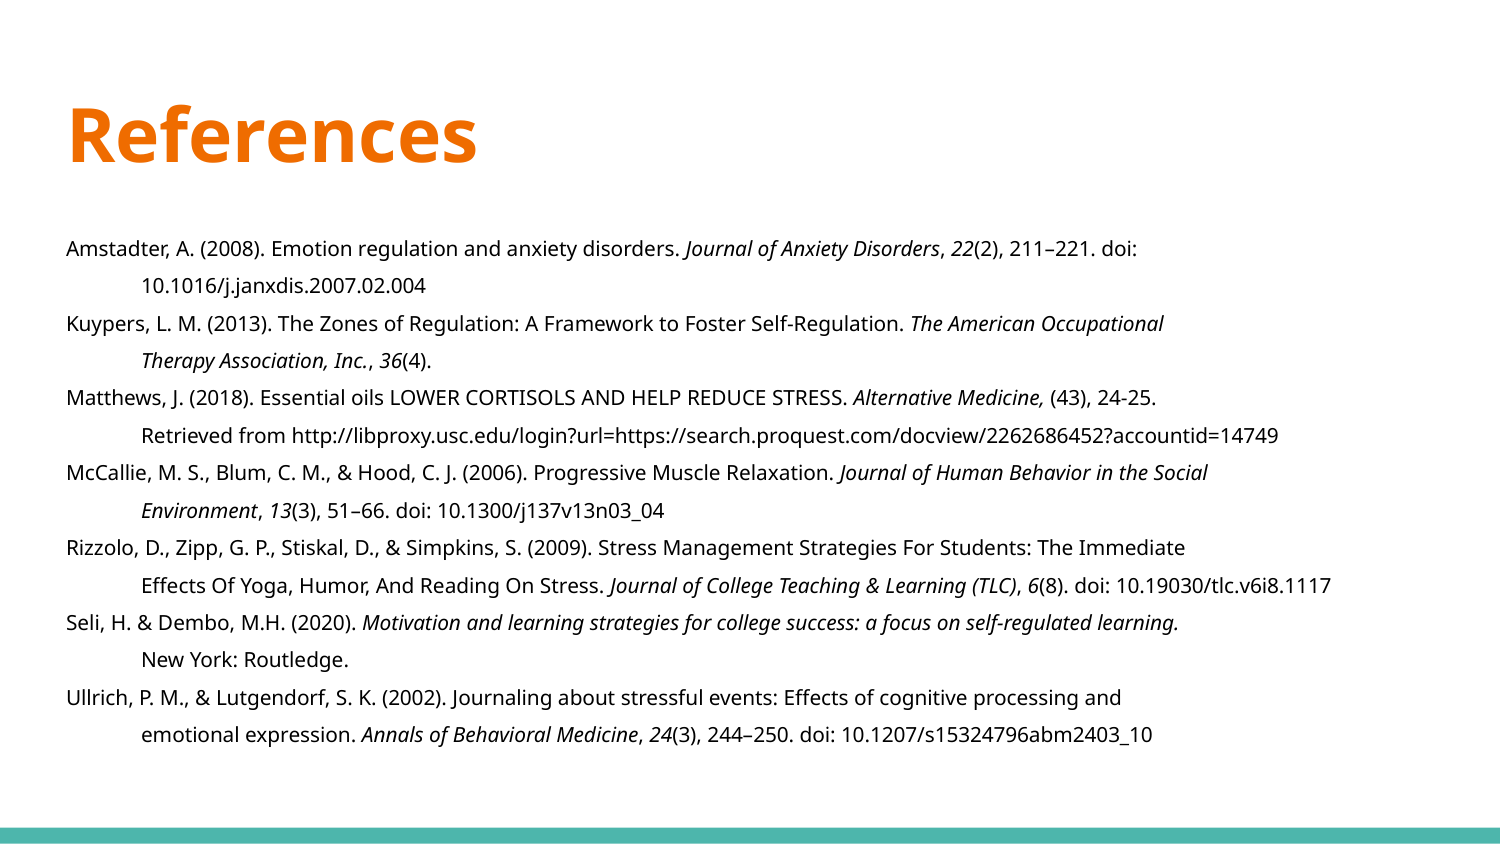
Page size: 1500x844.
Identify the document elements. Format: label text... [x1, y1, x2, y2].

list Amstadter, A. (2008). Emotion regulation and anxiety disorders. Journal of Anxiety Disorders, 22(2), 211–221. doi: 10.1016/j.janxdis.2007.02.004 Kuypers, L. M. (2013). The Zones of Regulation: A Framework to Foster Self-Regulation. The American Occupational Therapy Association, Inc., 36(4). Matthews, J. (2018). Essential oils LOWER CORTISOLS AND HELP REDUCE STRESS. Alternative Medicine, (43), 24-25. Retrieved from http://libproxy.usc.edu/login?url=https://search.proquest.com/docview/2262686452?accountid=14749 McCallie, M. S., Blum, C. M., & Hood, C. J. (2006). Progressive Muscle Relaxation. Journal of Human Behavior in the Social Environment, 13(3), 51–66. doi: 10.1300/j137v13n03_04 Rizzolo, D., Zipp, G. P., Stiskal, D., & Simpkins, S. (2009). Stress Management Strategies For Students: The Immediate Effects Of Yoga, Humor, And Reading On Stress. Journal of College Teaching & Learning (TLC), 6(8). doi: 10.19030/tlc.v6i8.1117 Seli, H. & Dembo, M.H. (2020). Motivation and learning strategies for college success: a focus on self-regulated learning. New York: Routledge. Ullrich, P. M., & Lutgendorf, S. K. (2002). Journaling about stressful events: Effects of cognitive processing and emotional expression. Annals of Behavioral Medicine, 24(3), 244–250. doi: 10.1207/s15324796abm2403_10 [51, 207, 1449, 750]
title References [51, 72, 1449, 189]
